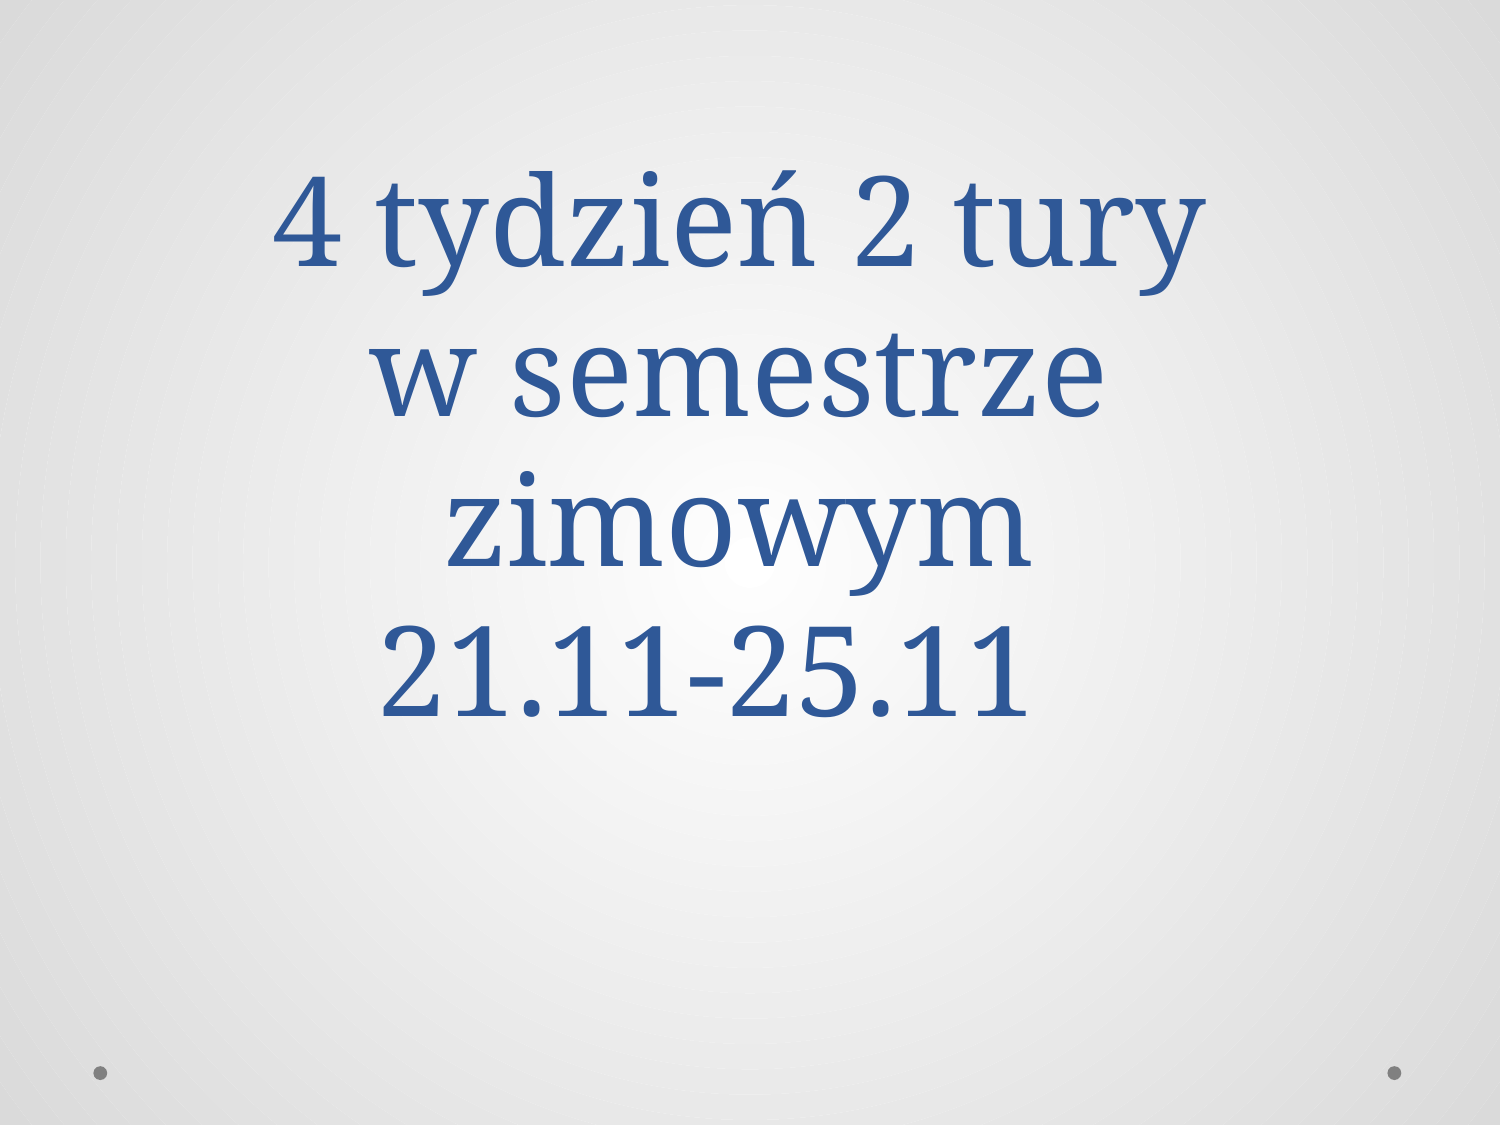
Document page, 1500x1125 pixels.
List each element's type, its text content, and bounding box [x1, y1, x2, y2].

title 4 tydzień 2 tury w semestrze zimowym 21.11-25.11 [225, 126, 1254, 749]
